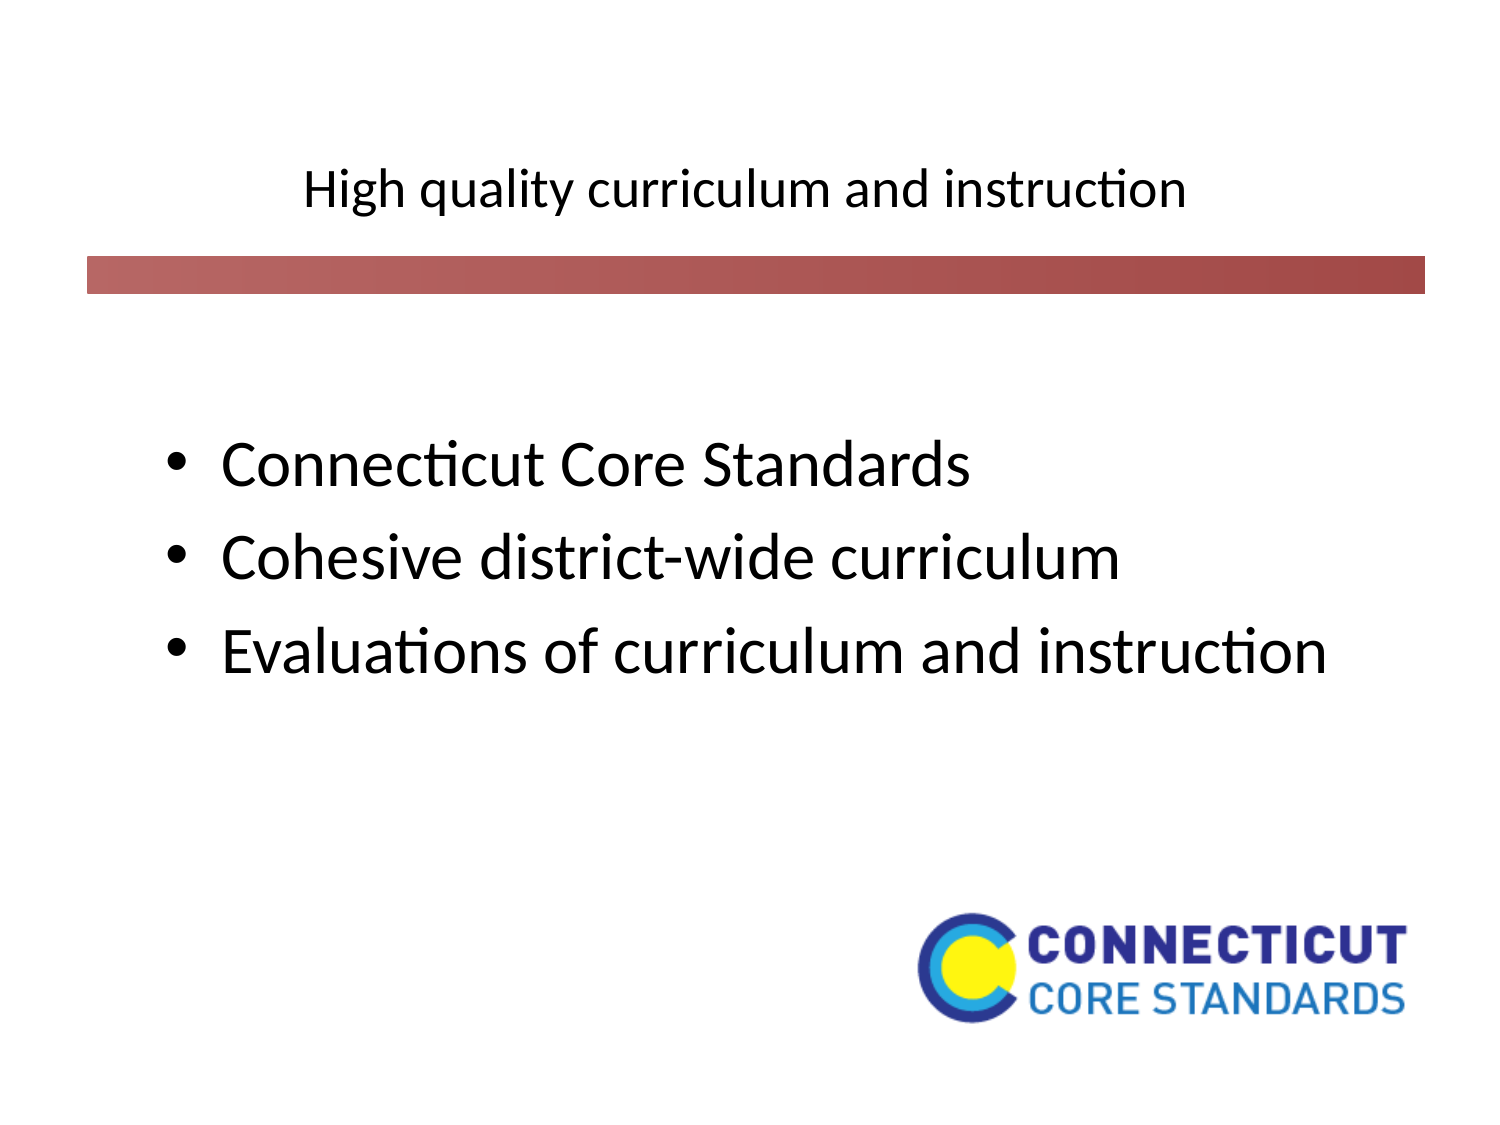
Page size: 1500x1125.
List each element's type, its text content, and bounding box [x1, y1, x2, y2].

list Connecticut Core Standards Cohesive district-wide curriculum Evaluations of curriculum and instruction [150, 412, 1500, 1125]
picture [893, 899, 1426, 1046]
text_box [85, 254, 1427, 296]
title High quality curriculum and instruction [71, 143, 1422, 294]
